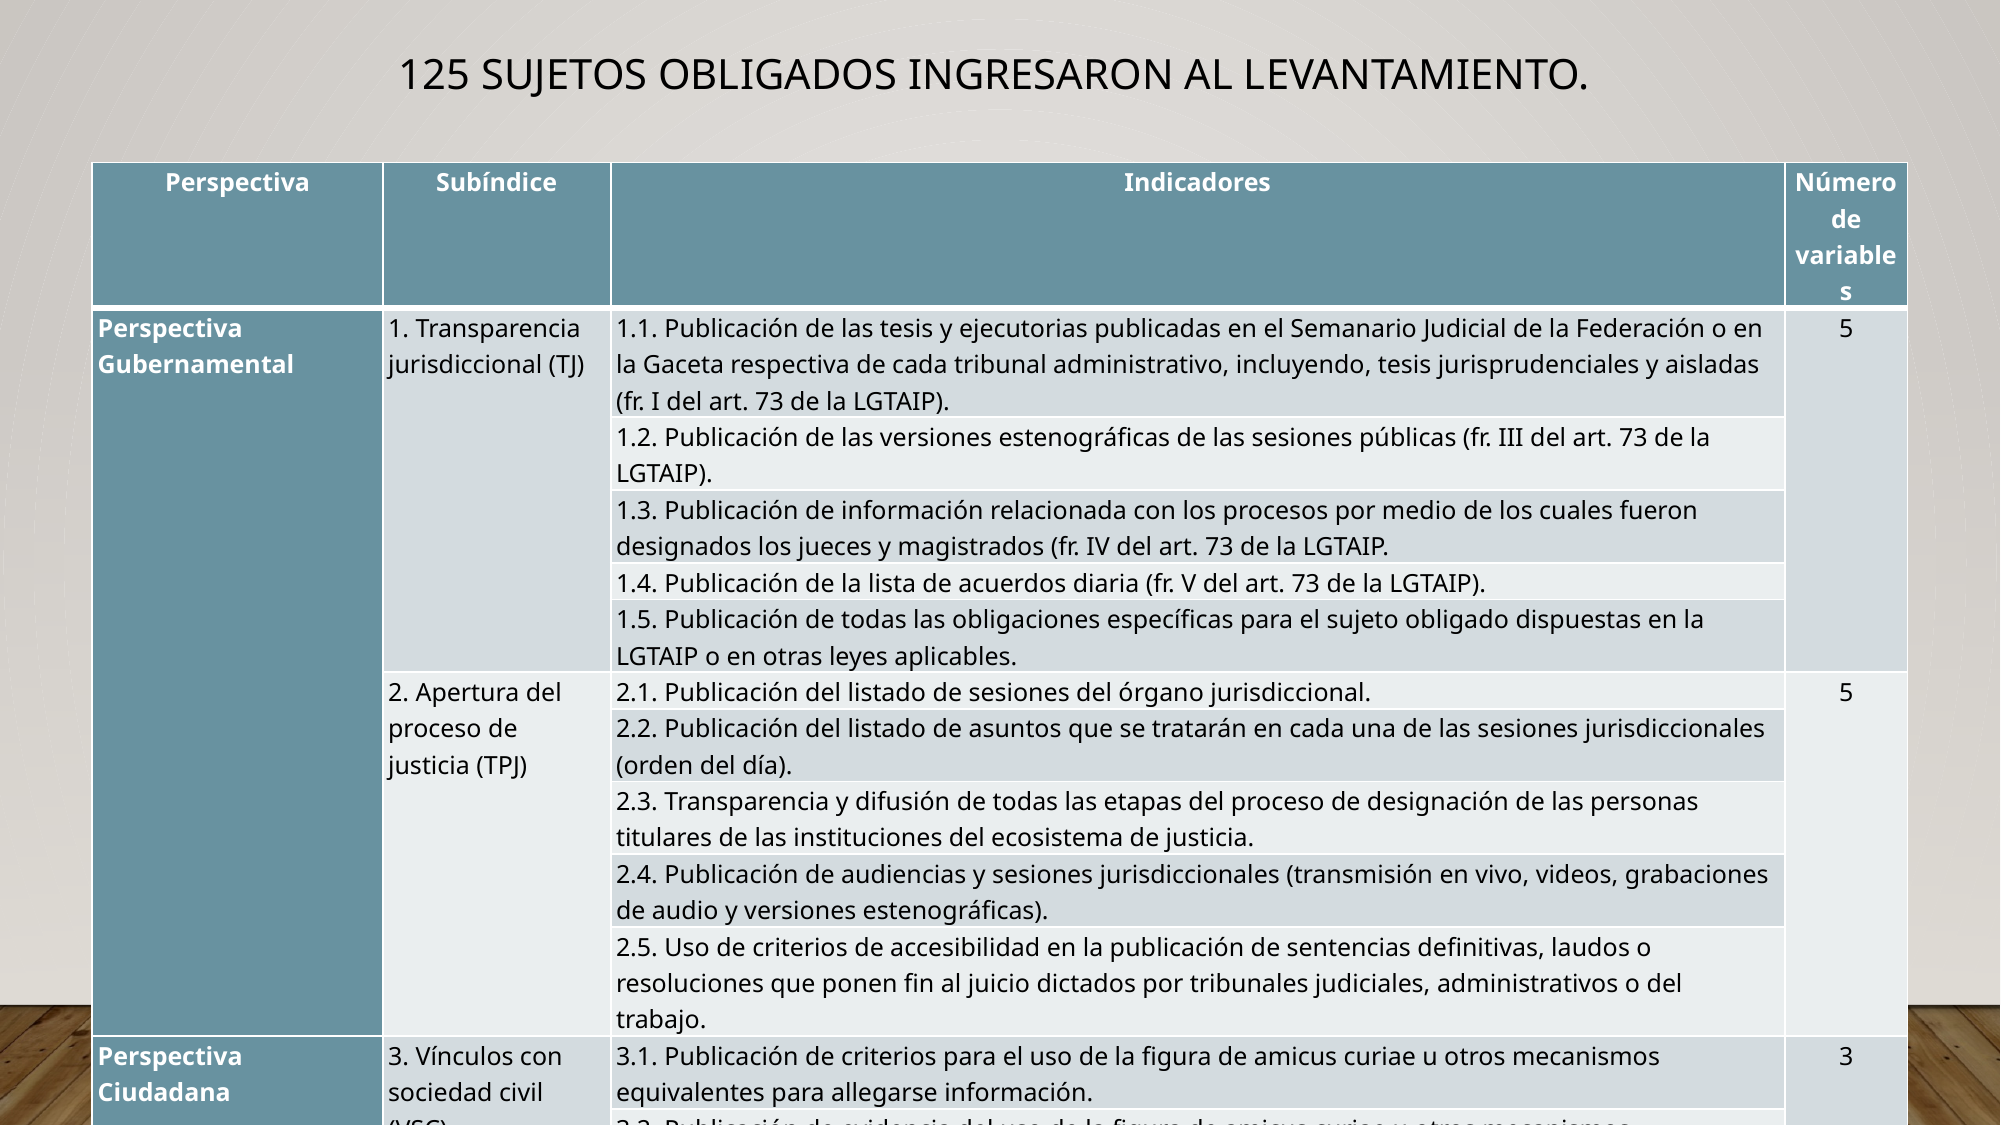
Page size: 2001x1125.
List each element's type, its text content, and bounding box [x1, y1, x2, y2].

table_cell 2.4. Publicación de audiencias y sesiones jurisdiccionales (transmisión en vivo, videos, grabaciones de audio y versiones estenográficas). [612, 855, 1784, 926]
table_cell 3.2. Publicación de evidencia del uso de la figura de amicus curiae u otros mecanismos equivalentes para allegarse información. [612, 1110, 1784, 1125]
table_cell 2.5. Uso de criterios de accesibilidad en la publicación de sentencias definitivas, laudos o resoluciones que ponen fin al juicio dictados por tribunales judiciales, administrativos o del trabajo. [612, 928, 1784, 1035]
table_cell 5 [1786, 311, 1907, 671]
table_cell 1.4. Publicación de la lista de acuerdos diaria (fr. V del art. 73 de la LGTAIP). [612, 564, 1784, 599]
table_cell 3 [1786, 1037, 1907, 1125]
table_cell 2.3. Transparencia y difusión de todas las etapas del proceso de designación de las personas titulares de las instituciones del ecosistema de justicia. [612, 782, 1784, 853]
table_header Número de variables [1786, 163, 1907, 305]
table_cell 3.1. Publicación de criterios para el uso de la figura de amicus curiae u otros mecanismos equivalentes para allegarse información. [612, 1037, 1784, 1108]
table_cell Perspectiva Gubernamental [93, 311, 382, 1035]
table_header Perspectiva [93, 163, 382, 305]
table_cell 1.5. Publicación de todas las obligaciones específicas para el sujeto obligado dispuestas en la LGTAIP o en otras leyes aplicables. [612, 600, 1784, 671]
table_cell 1.3. Publicación de información relacionada con los procesos por medio de los cuales fueron designados los jueces y magistrados (fr. IV del art. 73 de la LGTAIP. [612, 491, 1784, 562]
table_cell 3. Vínculos con sociedad civil (VSC) [384, 1037, 610, 1125]
table_cell 2.2. Publicación del listado de asuntos que se tratarán en cada una de las sesiones jurisdiccionales (orden del día). [612, 710, 1784, 781]
table_header Indicadores [612, 163, 1784, 305]
table_cell 5 [1786, 673, 1907, 1035]
table_cell 1.1. Publicación de las tesis y ejecutorias publicadas en el Semanario Judicial de la Federación o en la Gaceta respectiva de cada tribunal administrativo, incluyendo, tesis jurisprudenciales y aisladas (fr. I del art. 73 de la LGTAIP). [612, 311, 1784, 416]
table_header Subíndice [384, 163, 610, 305]
table_cell 1. Transparencia jurisdiccional (TJ) [384, 311, 610, 671]
table_cell 1.2. Publicación de las versiones estenográficas de las sesiones públicas (fr. III del art. 73 de la LGTAIP). [612, 418, 1784, 489]
picture [0, 1005, 91, 1125]
table_cell 2.1. Publicación del listado de sesiones del órgano jurisdiccional. [612, 673, 1784, 708]
title 125 sujetos obligados ingresaron al levantamiento. [292, 37, 1708, 120]
table_cell Perspectiva Ciudadana [93, 1037, 382, 1125]
table_cell 2. Apertura del proceso de justicia (TPJ) [384, 673, 610, 1035]
picture [1908, 1005, 2000, 1125]
